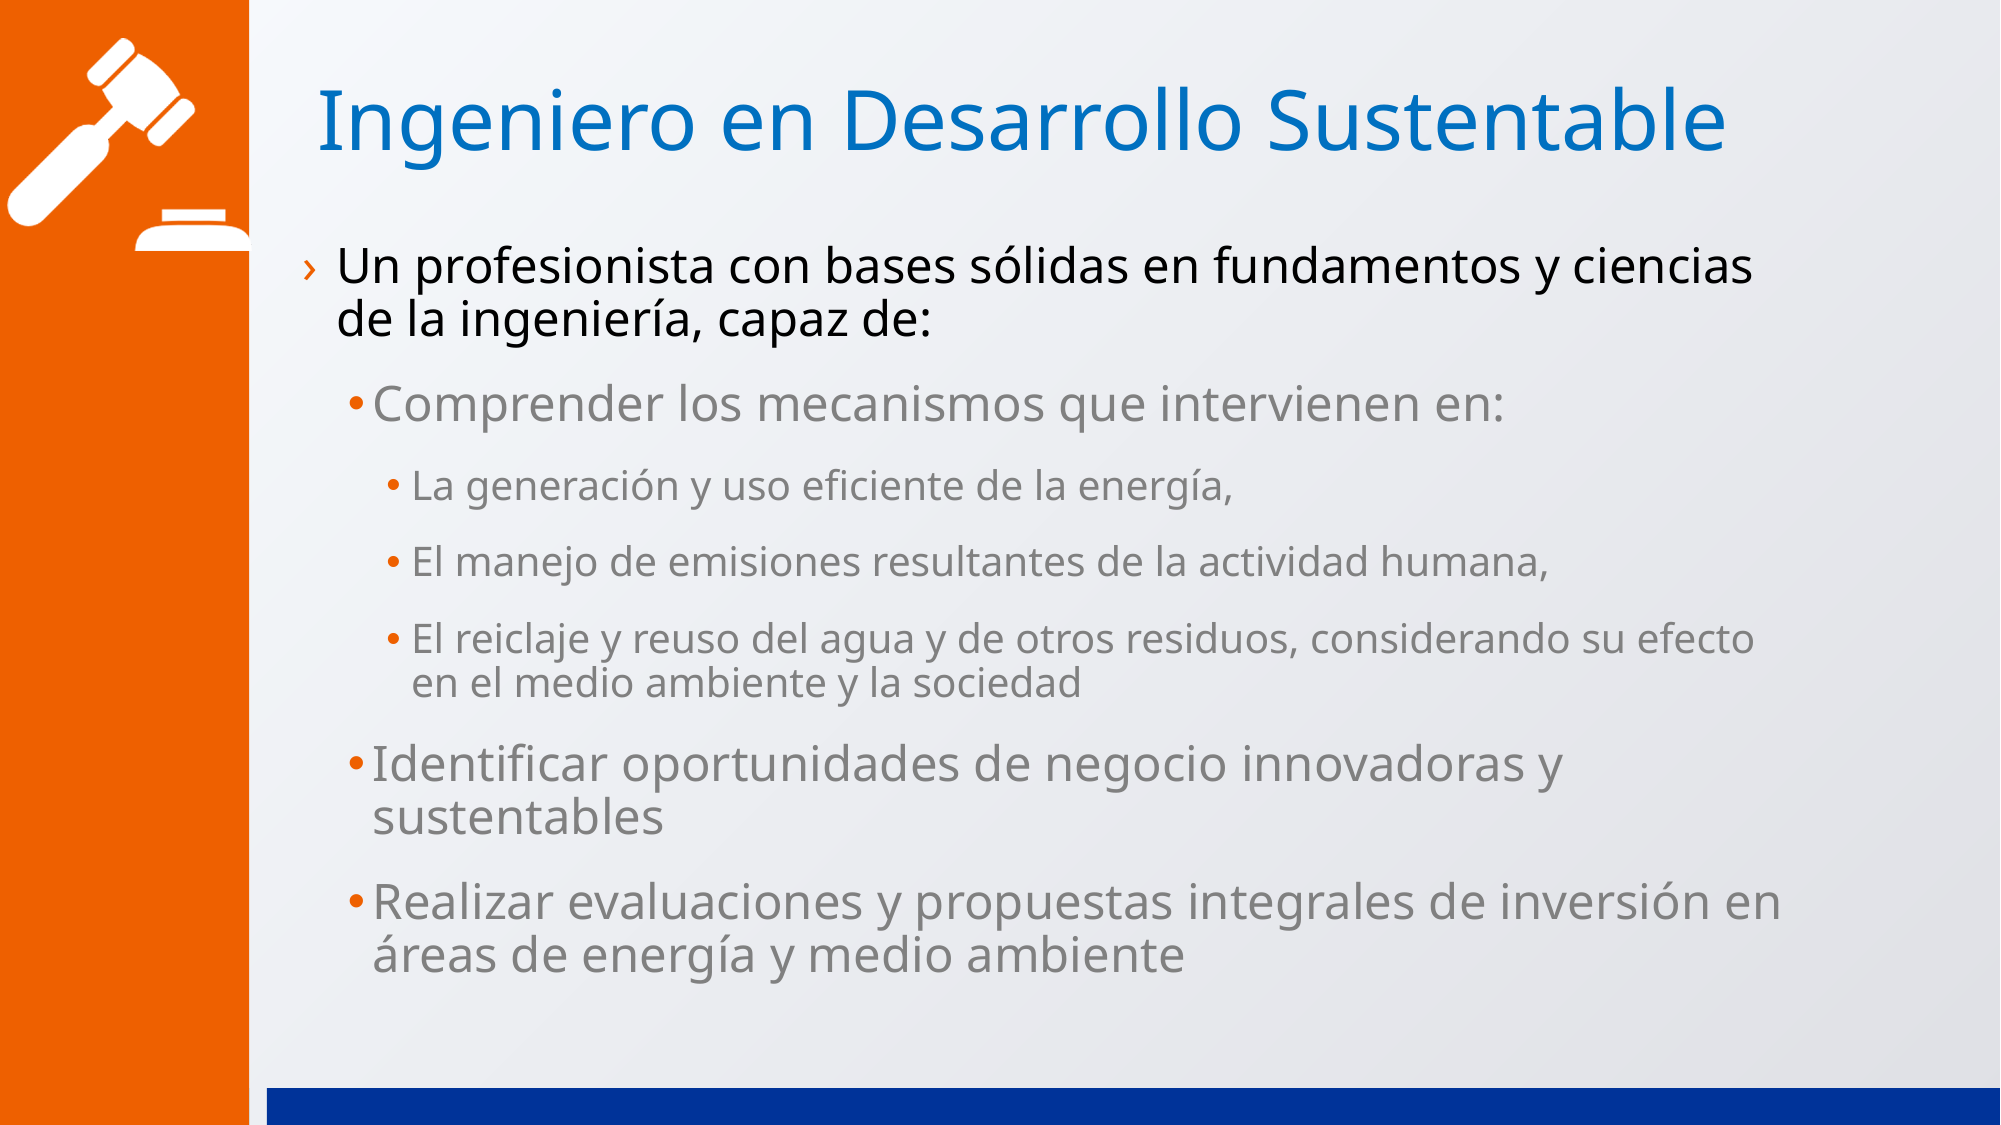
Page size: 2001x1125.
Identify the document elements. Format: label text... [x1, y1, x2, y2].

list Un profesionista con bases sólidas en fundamentos y ciencias de la ingeniería, capaz de: Comprender los mecanismos que intervienen en: La generación y uso eficiente de la energía, El manejo de emisiones resultantes de la actividad humana, El reiclaje y reuso del agua y de otros residuos, considerando su efecto en el medio ambiente y la sociedad Identificar oportunidades de negocio innovadoras y sustentables Realizar evaluaciones y propuestas integrales de inversión en áreas de energía y medio ambiente [287, 233, 1825, 992]
picture [6, 38, 252, 251]
title Ingeniero en Desarrollo Sustentable [302, 31, 1946, 175]
